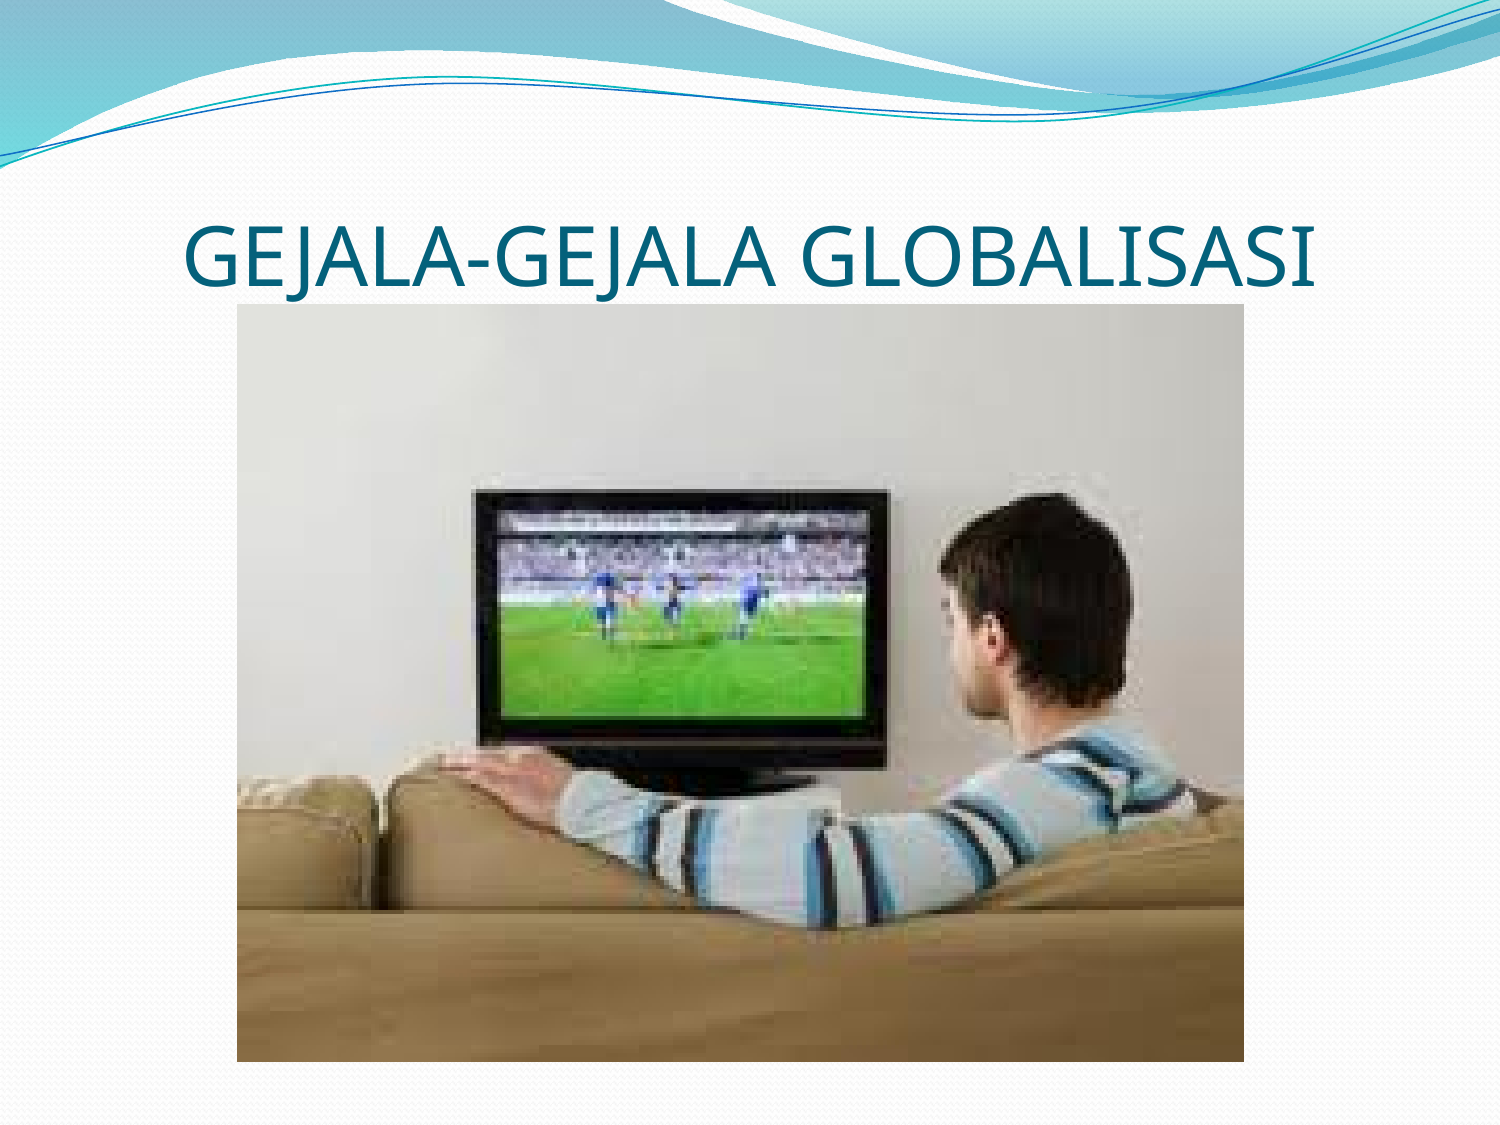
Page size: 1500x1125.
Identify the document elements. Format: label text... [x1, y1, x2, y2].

title GEJALA-GEJALA GLOBALISASI [75, 115, 1425, 303]
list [237, 304, 1245, 1063]
